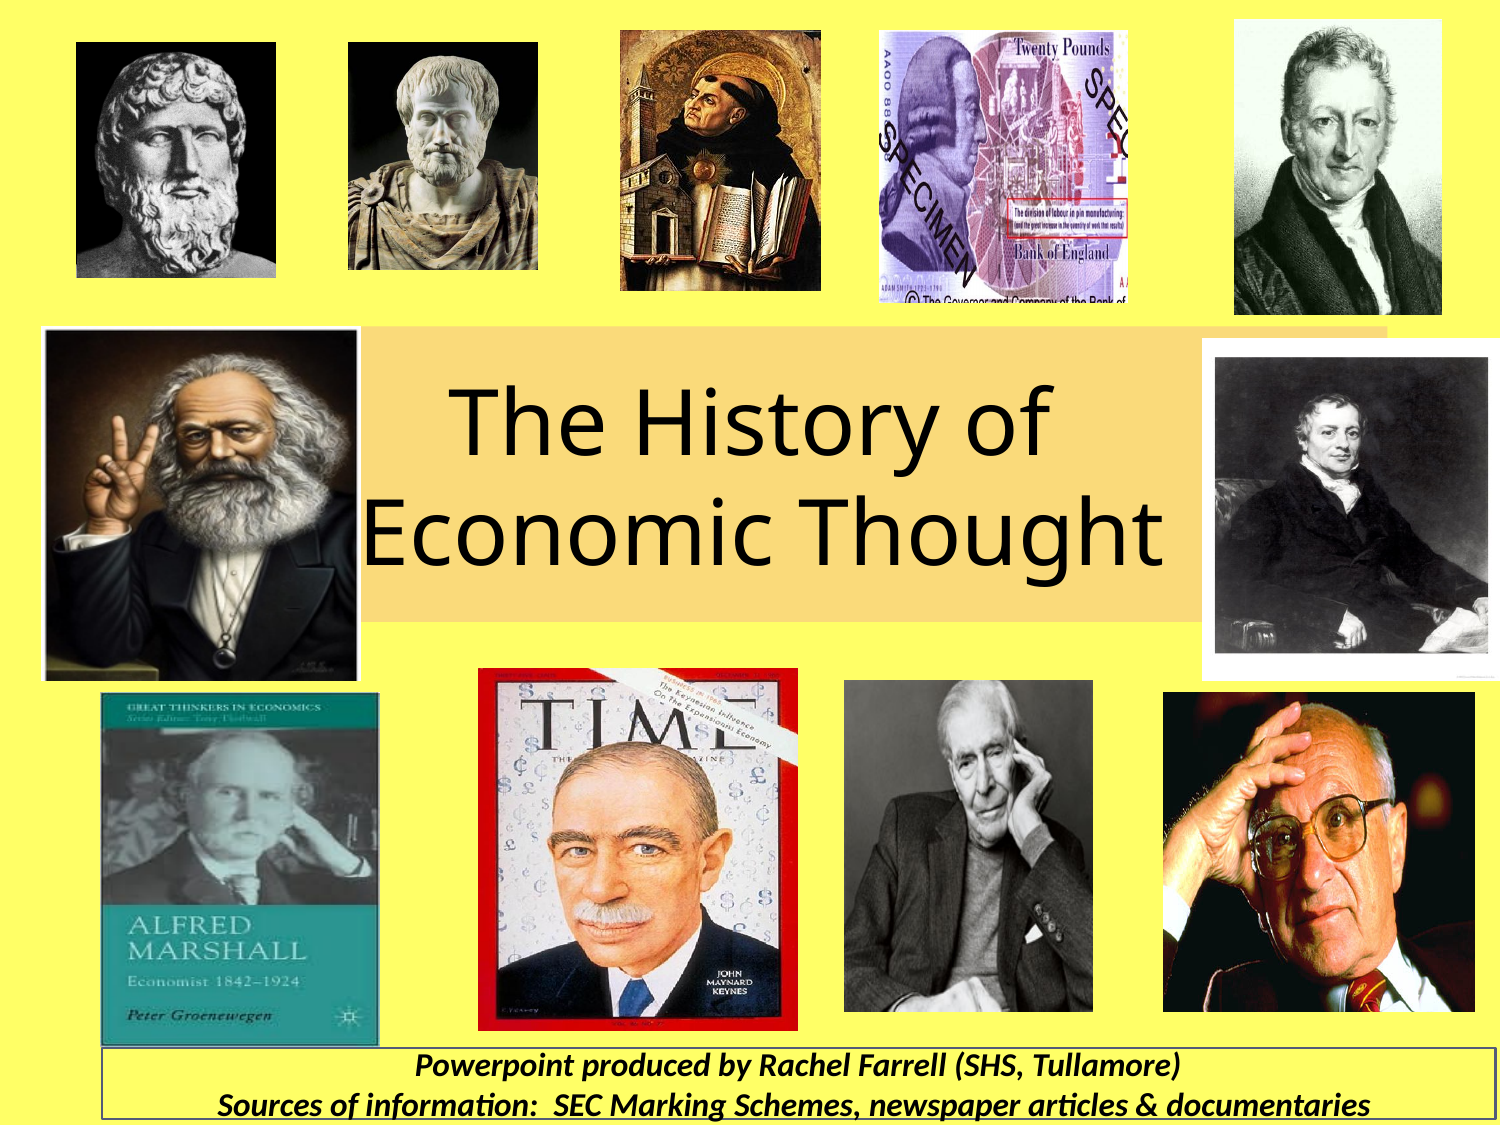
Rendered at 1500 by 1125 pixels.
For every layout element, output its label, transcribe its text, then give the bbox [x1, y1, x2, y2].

text_box Powerpoint produced by Rachel Farrell (SHS, Tullamore) Sources of information: SEC Marking Schemes, newspaper articles & documentaries [101, 1047, 1497, 1120]
picture [1234, 18, 1442, 315]
picture [879, 30, 1129, 303]
picture [844, 680, 1093, 1012]
picture [619, 30, 822, 291]
picture [1163, 692, 1476, 1012]
picture [100, 692, 380, 1048]
picture [478, 668, 798, 1031]
picture [1202, 337, 1500, 681]
picture [76, 42, 276, 278]
picture [348, 42, 538, 270]
picture [41, 326, 361, 681]
title The History of Economic Thought [363, 326, 1388, 622]
